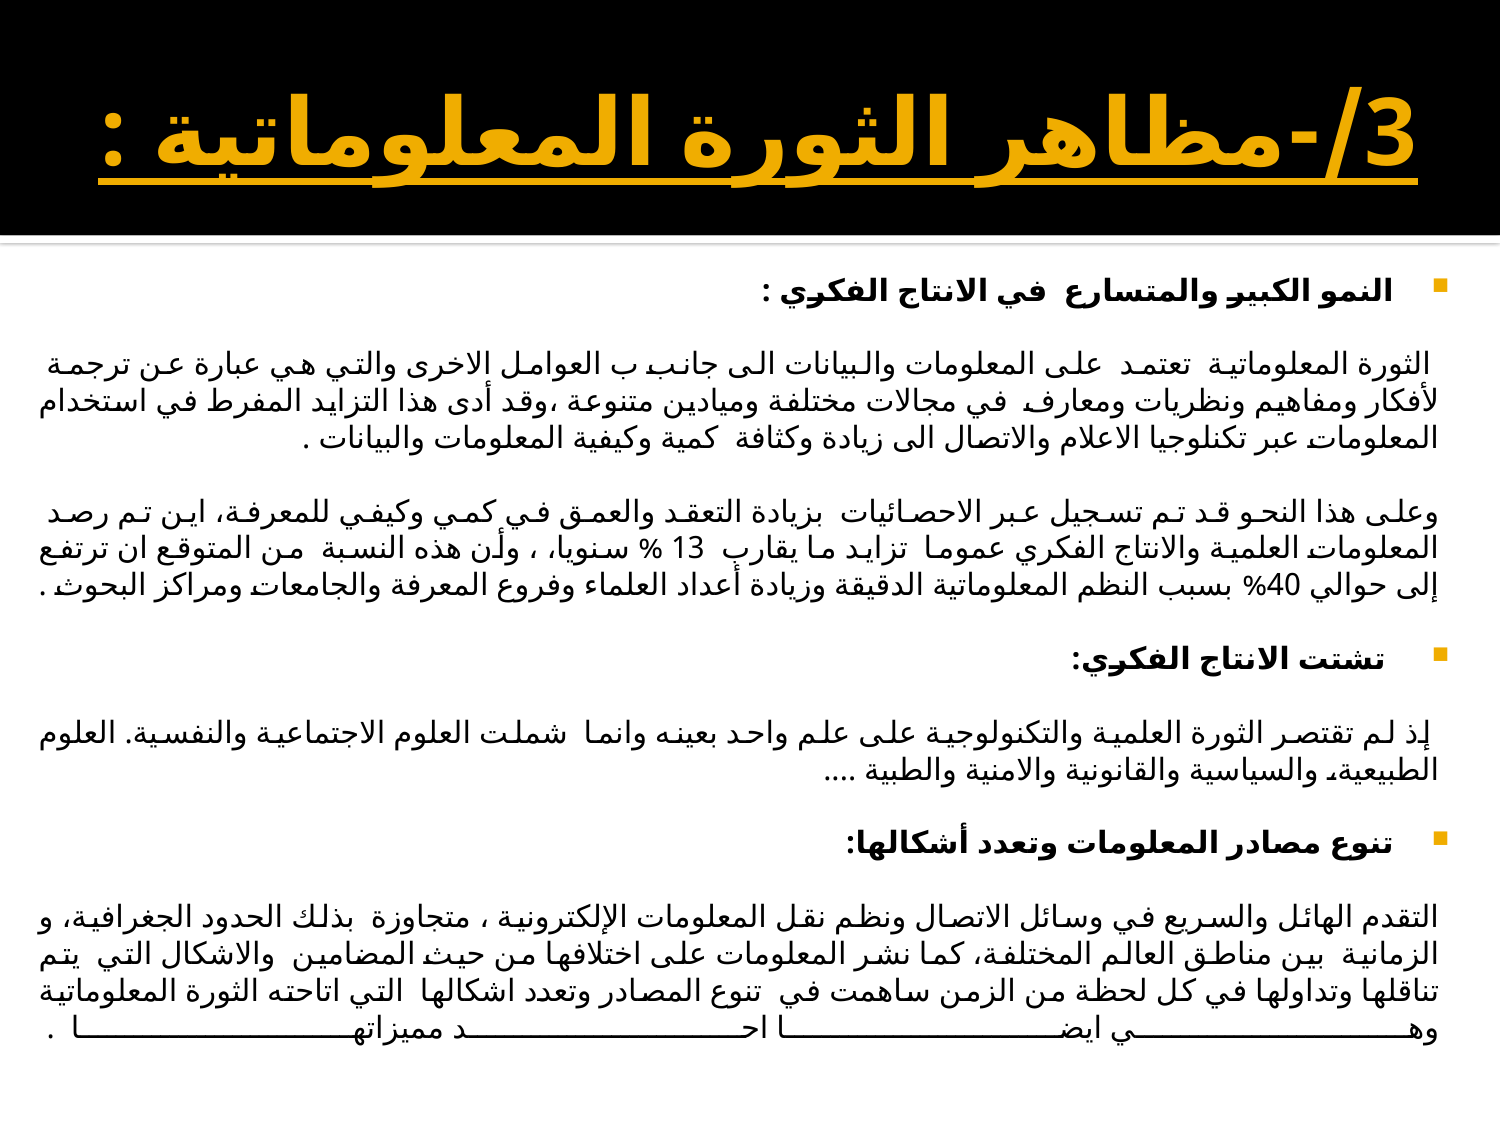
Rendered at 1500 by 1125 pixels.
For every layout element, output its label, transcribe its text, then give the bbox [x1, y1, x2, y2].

title 3/-مظاهر الثورة المعلوماتية : [75, 25, 1425, 231]
list النمو الكبير والمتسارع في الانتاج الفكري : الثورة المعلوماتية تعتمد على المعلومات والبيانات الى جانب ب العوامل الاخرى والتي هي عبارة عن ترجمة لأفكار ومفاهيم ونظريات ومعارف في مجالات مختلفة وميادين متنوعة ،وقد أدى هذا التزايد المفرط في استخدام المعلومات عبر تكنلوجيا الاعلام والاتصال الى زيادة وكثافة كمية وكيفية المعلومات والبيانات . وعلى هذا النحو قد تم تسجيل عبر الاحصائيات بزيادة التعقد والعمق في كمي وكيفي للمعرفة، اين تم رصد المعلومات العلمية والانتاج الفكري عموما تزايد ما يقارب 13 % سنويا، ، وأن هذه النسبة من المتوقع ان ترتفع إلى حوالي 40% بسبب النظم المعلوماتية الدقيقة وزيادة أعداد العلماء وفروع المعرفة والجامعات ومراكز البحوث . تشتت الانتاج الفكري: إذ لم تقتصر الثورة العلمية والتكنولوجية على علم واحد بعينه وانما شملت العلوم الاجتماعية والنفسية. العلوم الطبيعية، والسياسية والقانونية والامنية والطبية .... تنوع مصادر المعلومات وتعدد أشكالها: التقدم الهائل والسريع في وسائل الاتصال ونظم نقل المعلومات الإلكترونية ، متجاوزة بذلك الحدود الجغرافية، و الزمانية بين مناطق العالم المختلفة، كما نشر المعلومات على اختلافها من حيث المضامين والاشكال التي يتم تناقلها وتداولها في كل لحظة من الزمن ساهمت في تنوع المصادر وتعدد اشكالها التي اتاحته الثورة المعلوماتية وهي ايضا احد مميزاتها . [29, 255, 1471, 1125]
